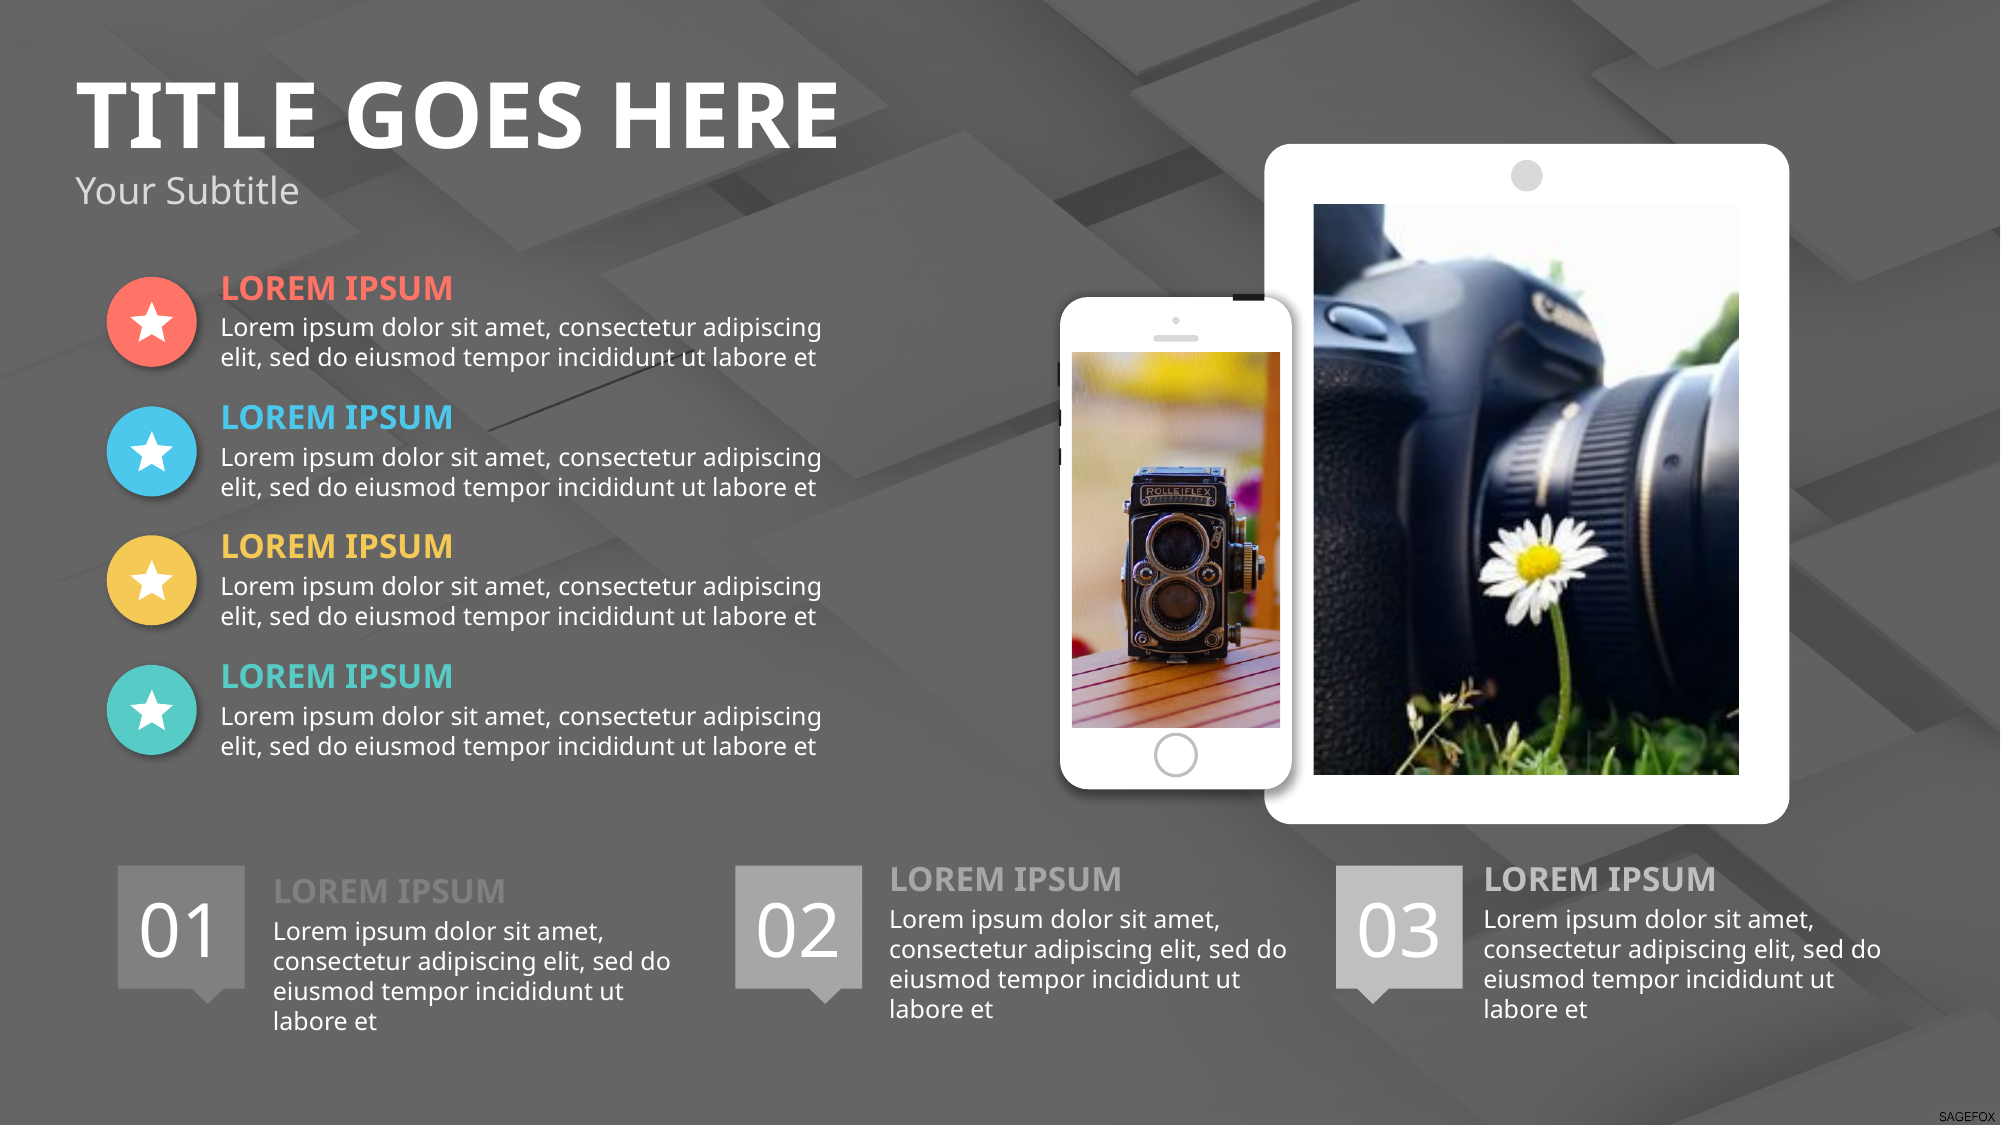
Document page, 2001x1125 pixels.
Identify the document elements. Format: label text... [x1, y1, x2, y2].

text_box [1264, 143, 1790, 825]
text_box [106, 535, 197, 626]
text_box 02 [734, 864, 864, 1006]
text_box LOREM IPSUM Lorem ipsum dolor sit amet, consectetur adipiscing elit, sed do eiusmod tempor incididunt ut labore et [879, 853, 1319, 1029]
text_box 03 [1334, 864, 1464, 1006]
text_box LOREM IPSUM Lorem ipsum dolor sit amet, consectetur adipiscing elit, sed do eiusmod tempor incididunt ut labore et [210, 391, 845, 507]
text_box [106, 664, 197, 755]
text_box LOREM IPSUM Lorem ipsum dolor sit amet, consectetur adipiscing elit, sed do eiusmod tempor incididunt ut labore et [210, 262, 845, 377]
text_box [106, 406, 197, 497]
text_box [106, 276, 197, 367]
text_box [1057, 294, 1292, 790]
text_box LOREM IPSUM Lorem ipsum dolor sit amet, consectetur adipiscing elit, sed do eiusmod tempor incididunt ut labore et [1473, 853, 1913, 1029]
picture [0, 0, 2001, 1125]
text_box 01 [116, 864, 246, 1006]
text_box TITLE GOES HERE Your Subtitle [60, 49, 1036, 220]
text_box LOREM IPSUM Lorem ipsum dolor sit amet, consectetur adipiscing elit, sed do eiusmod tempor incididunt ut labore et [210, 650, 845, 765]
text_box LOREM IPSUM Lorem ipsum dolor sit amet, consectetur adipiscing elit, sed do eiusmod tempor incididunt ut labore et [262, 865, 703, 1041]
picture [1936, 1111, 1997, 1125]
text_box LOREM IPSUM Lorem ipsum dolor sit amet, consectetur adipiscing elit, sed do eiusmod tempor incididunt ut labore et [210, 520, 845, 636]
